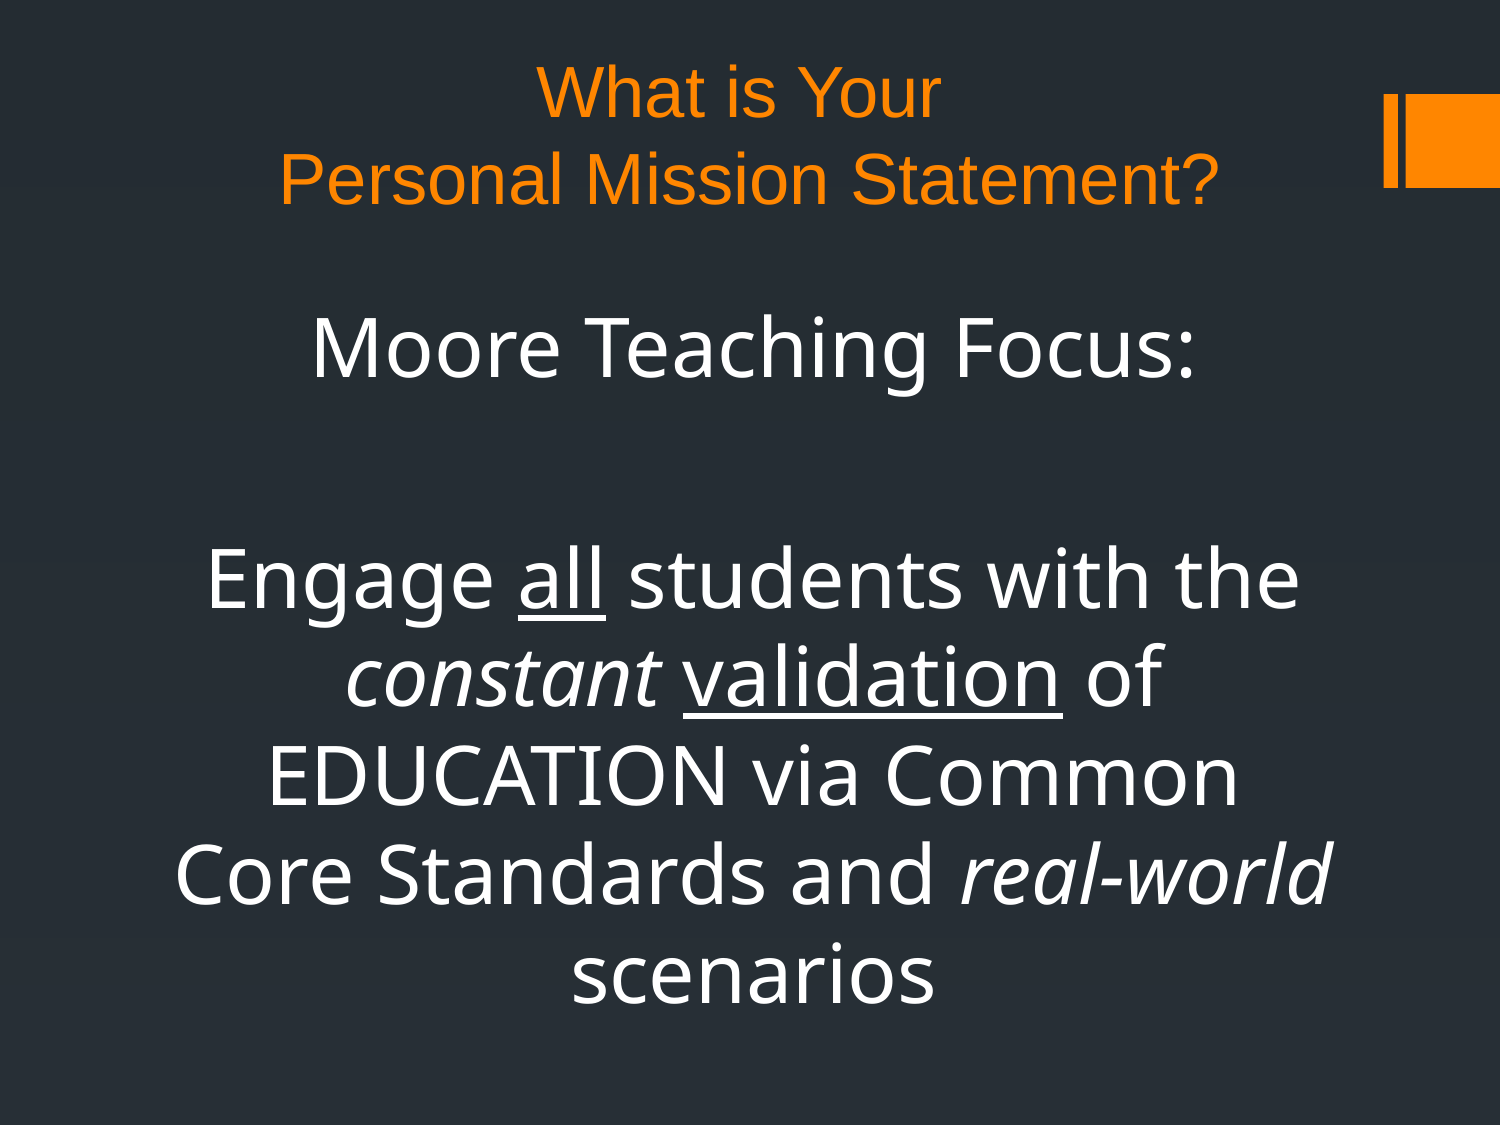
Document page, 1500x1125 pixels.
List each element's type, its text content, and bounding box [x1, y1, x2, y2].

list Moore Teaching Focus: Engage all students with the constant validation of EDUCATION via Common Core Standards and real-world scenarios [150, 287, 1350, 1035]
title What is Your Personal Mission Statement? [150, 37, 1350, 227]
